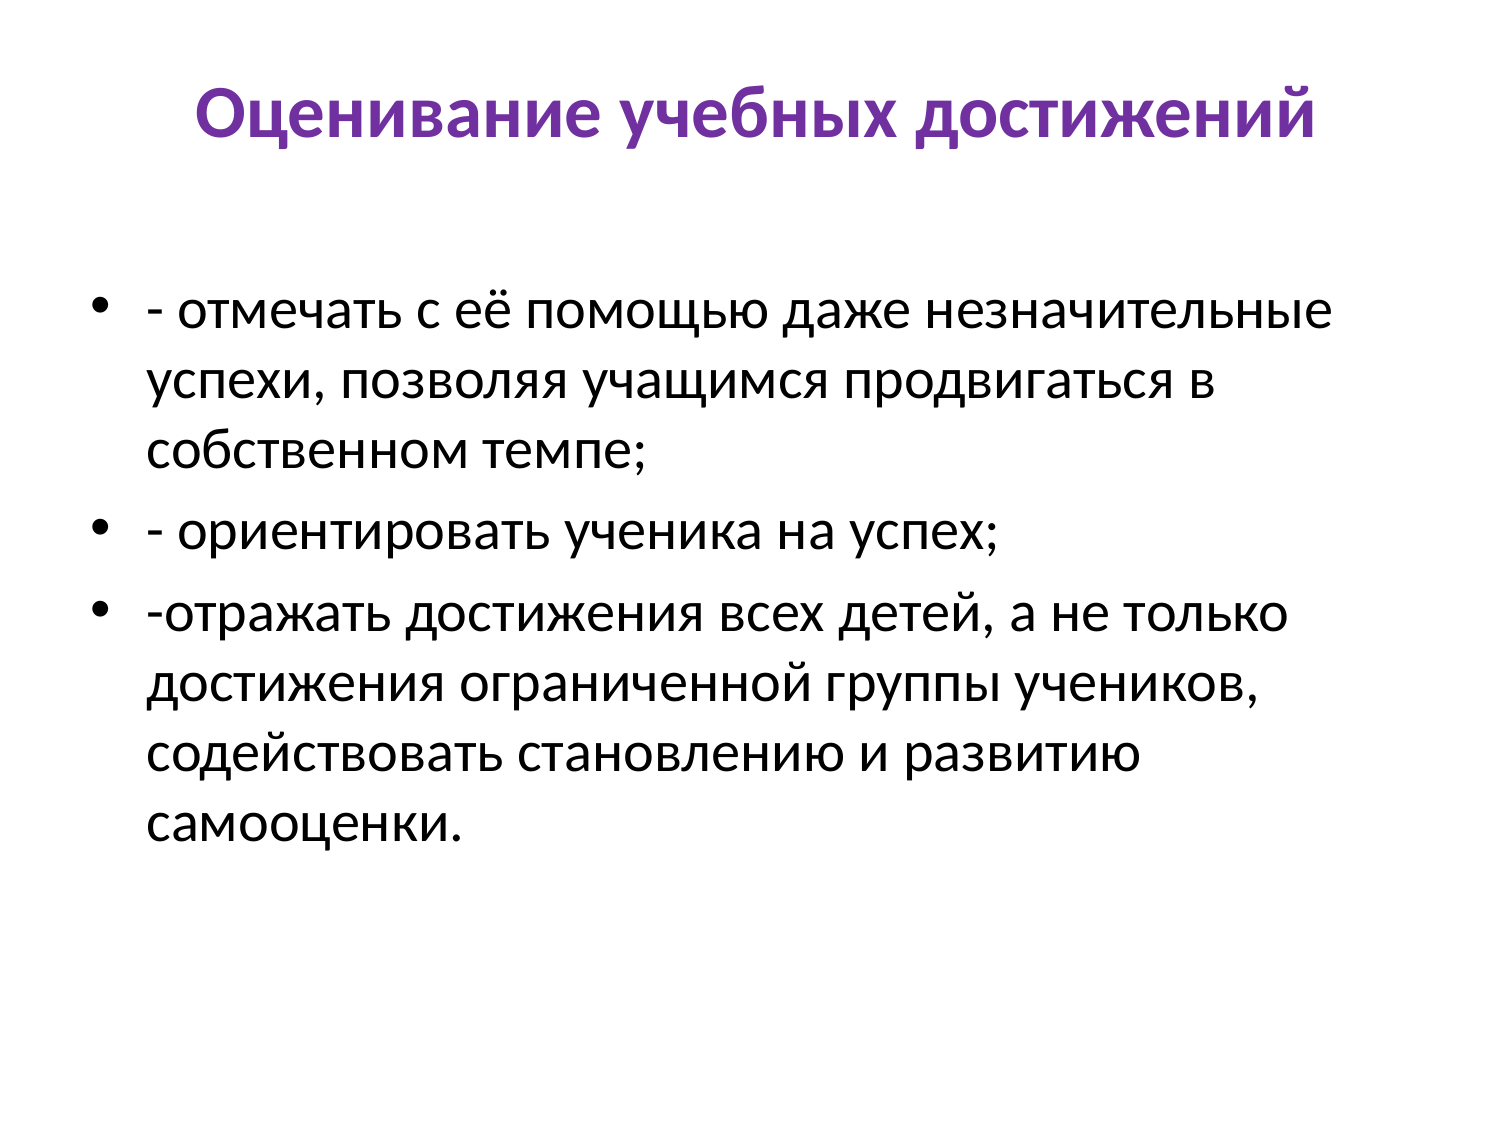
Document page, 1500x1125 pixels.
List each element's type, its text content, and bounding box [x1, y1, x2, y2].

list - отмечать с её помощью даже незначительные успехи, позволяя учащимся продвигаться в собственном темпе; - ориентировать ученика на успех; -отражать достижения всех детей, а не только достижения ограниченной группы учеников, содействовать становлению и развитию самооценки. [75, 262, 1425, 1079]
title Оценивание учебных достижений [100, 54, 1413, 161]
